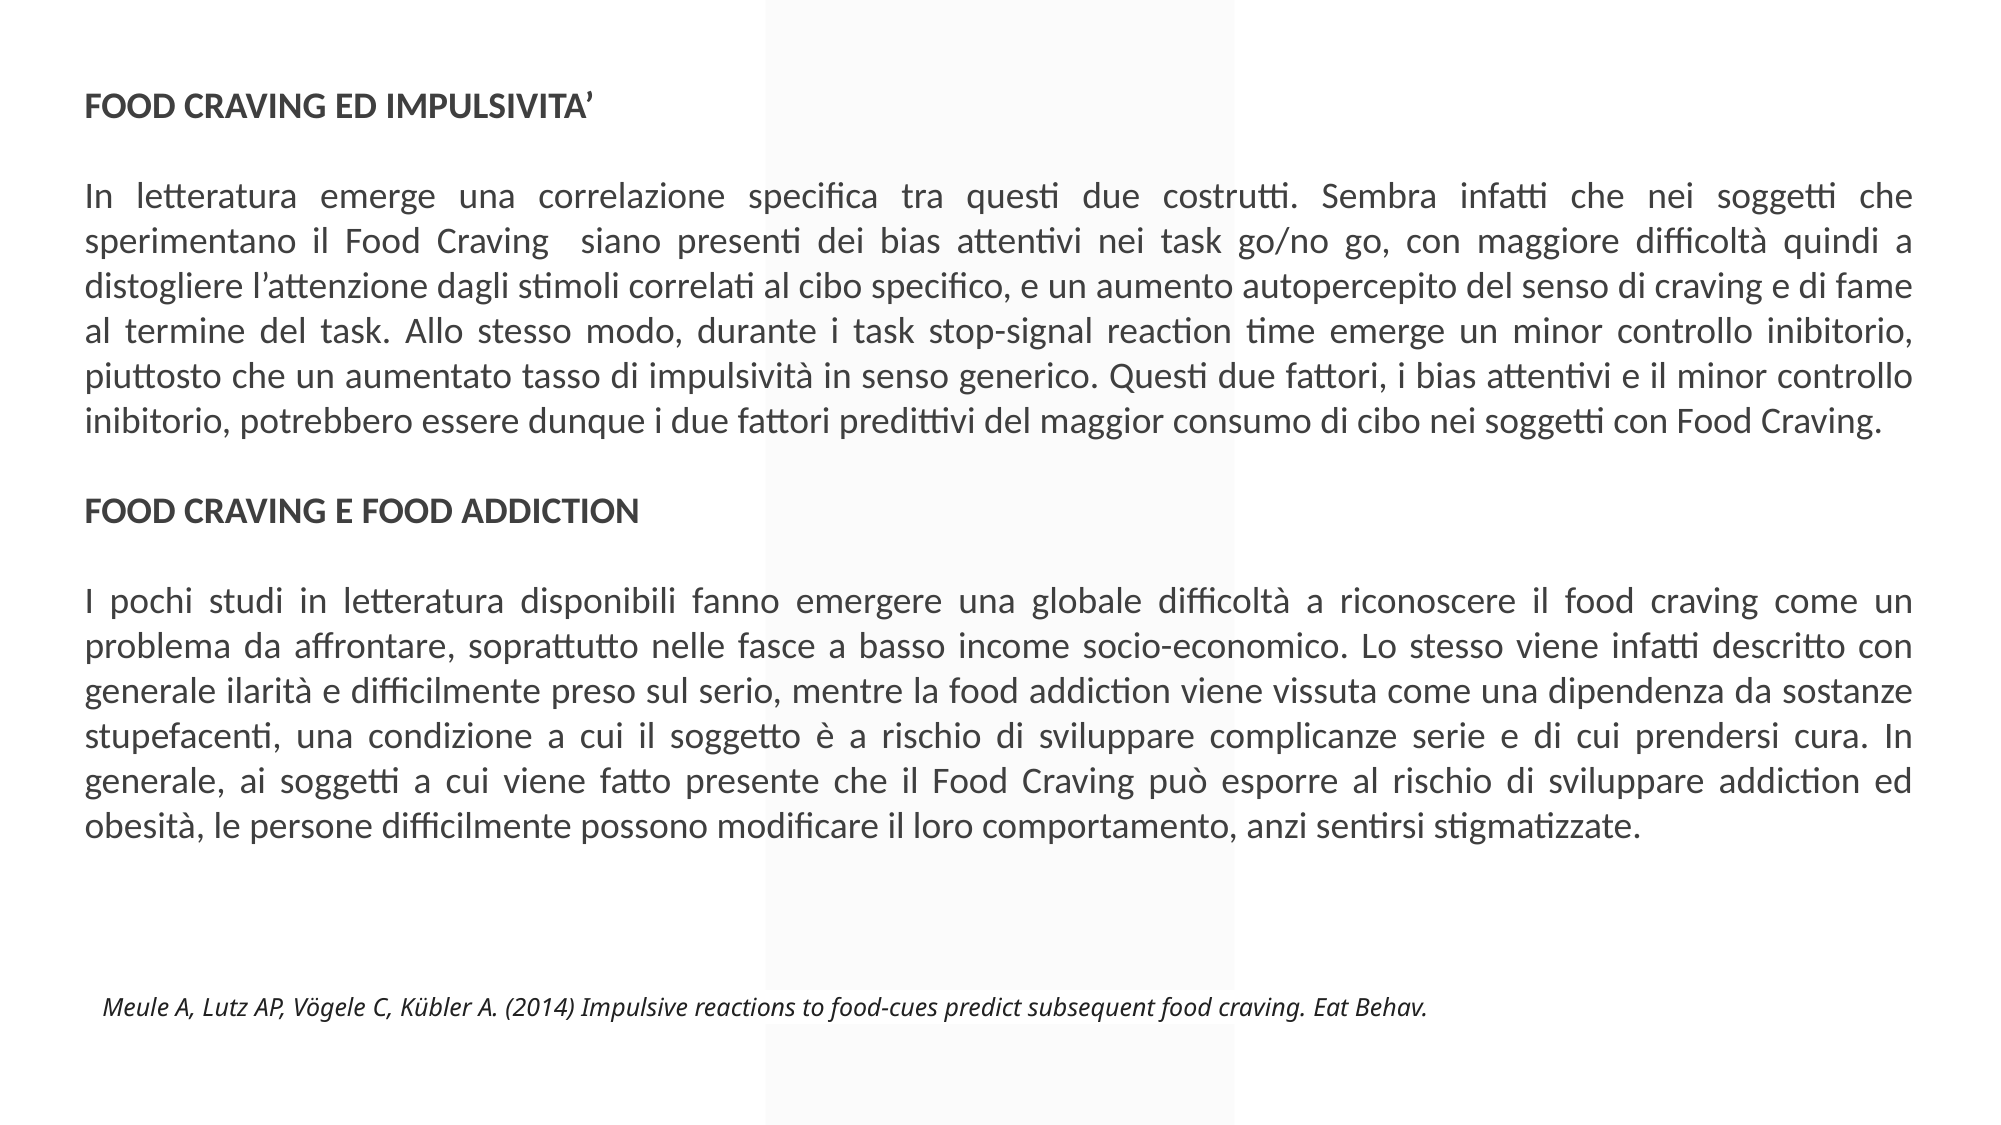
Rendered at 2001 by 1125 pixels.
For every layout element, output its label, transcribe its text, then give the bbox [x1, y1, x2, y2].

text_box Meule A, Lutz AP, Vögele C, Kübler A. (2014) Impulsive reactions to food-cues predict subsequent food craving. Eat Behav. [87, 976, 1898, 1037]
text_box FOOD CRAVING ED IMPULSIVITA’ In letteratura emerge una correlazione specifica tra questi due costrutti. Sembra infatti che nei soggetti che sperimentano il Food Craving siano presenti dei bias attentivi nei task go/no go, con maggiore difficoltà quindi a distogliere l’attenzione dagli stimoli correlati al cibo specifico, e un aumento autopercepito del senso di craving e di fame al termine del task. Allo stesso modo, durante i task stop-signal reaction time emerge un minor controllo inibitorio, piuttosto che un aumentato tasso di impulsività in senso generico. Questi due fattori, i bias attentivi e il minor controllo inibitorio, potrebbero essere dunque i due fattori predittivi del maggior consumo di cibo nei soggetti con Food Craving. FOOD CRAVING E FOOD ADDICTION I pochi studi in letteratura disponibili fanno emergere una globale difficoltà a riconoscere il food craving come un problema da affrontare, soprattutto nelle fasce a basso income socio-economico. Lo stesso viene infatti descritto con generale ilarità e difficilmente preso sul serio, mentre la food addiction viene vissuta come una dipendenza da sostanze stupefacenti, una condizione a cui il soggetto è a rischio di sviluppare complicanze serie e di cui prendersi cura. In generale, ai soggetti a cui viene fatto presente che il Food Craving può esporre al rischio di sviluppare addiction ed obesità, le persone difficilmente possono modificare il loro comportamento, anzi sentirsi stigmatizzate. [69, 65, 1931, 1014]
